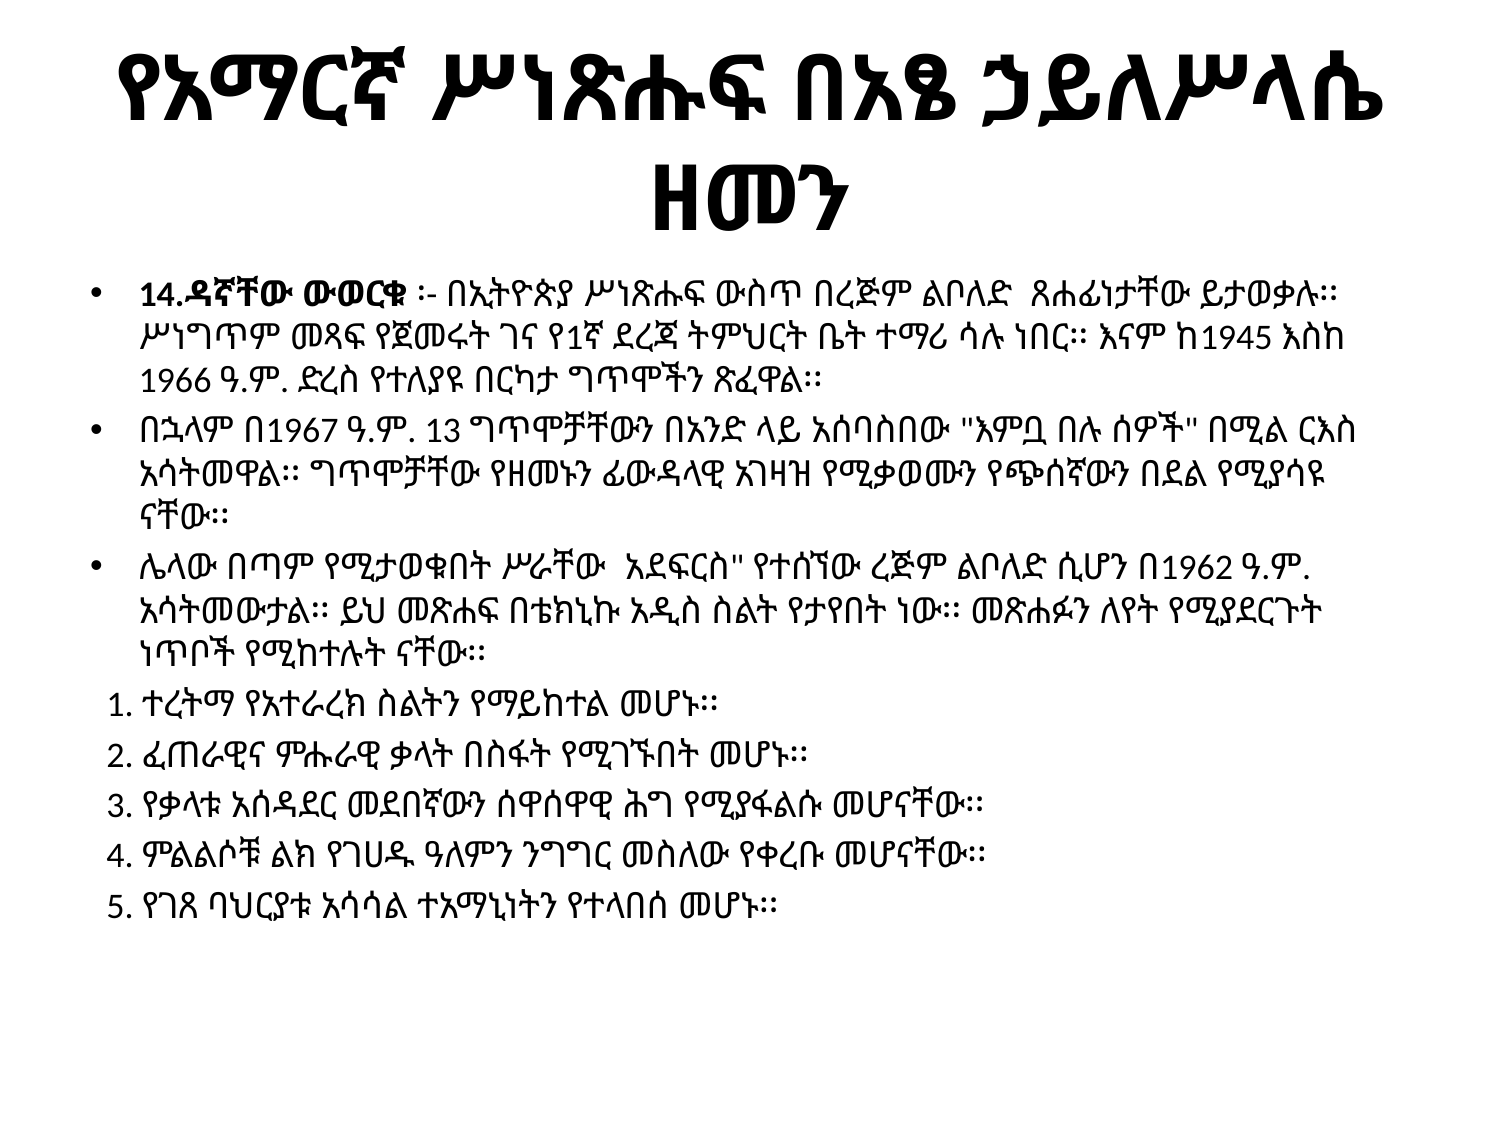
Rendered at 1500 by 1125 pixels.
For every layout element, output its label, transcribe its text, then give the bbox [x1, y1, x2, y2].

list 14.ዳኛቸው ውወርቁ ፡- በኢትዮጵያ ሥነጽሑፍ ውስጥ በረጅም ልቦለድ ጸሐፊነታቸው ይታወቃሉ፡፡ ሥነግጥም መጻፍ የጀመሩት ገና የ1ኛ ደረጃ ትምህርት ቤት ተማሪ ሳሉ ነበር፡፡ እናም ከ1945 እስከ 1966 ዓ.ም. ድረስ የተለያዩ በርካታ ግጥሞችን ጽፈዋል፡፡ በኋላም በ1967 ዓ.ም. 13 ግጥሞቻቸውን በአንድ ላይ አሰባስበው "እምቧ በሉ ሰዎች" በሚል ርእስ አሳትመዋል፡፡ ግጥሞቻቸው የዘመኑን ፊውዳላዊ አገዛዝ የሚቃወሙን የጭሰኛውን በደል የሚያሳዩ ናቸው፡፡ ሌላው በጣም የሚታወቁበት ሥራቸው አደፍርስ" የተሰኘው ረጅም ልቦለድ ሲሆን በ1962 ዓ.ም. አሳትመውታል፡፡ ይህ መጽሐፍ በቴክኒኩ አዲስ ስልት የታየበት ነው፡፡ መጽሐፉን ለየት የሚያደርጉት ነጥቦች የሚከተሉት ናቸው፡፡ 1. ተረትማ የአተራረክ ስልትን የማይከተል መሆኑ፡፡ 2. ፈጠራዊና ምሑራዊ ቃላት በስፋት የሚገኙበት መሆኑ፡፡ 3. የቃላቱ አሰዳደር መደበኛውን ሰዋሰዋዊ ሕግ የሚያፋልሱ መሆናቸው፡፡ 4. ምልልሶቹ ልክ የገሀዱ ዓለምን ንግግር መስለው የቀረቡ መሆናቸው፡፡ 5. የገጸ ባህርያቱ አሳሳል ተአማኒነትን የተላበሰ መሆኑ፡፡ [75, 262, 1425, 1005]
title የአማርኛ ሥነጽሑፍ በአፄ ኃይለሥላሴ ዘመን [75, 45, 1425, 233]
